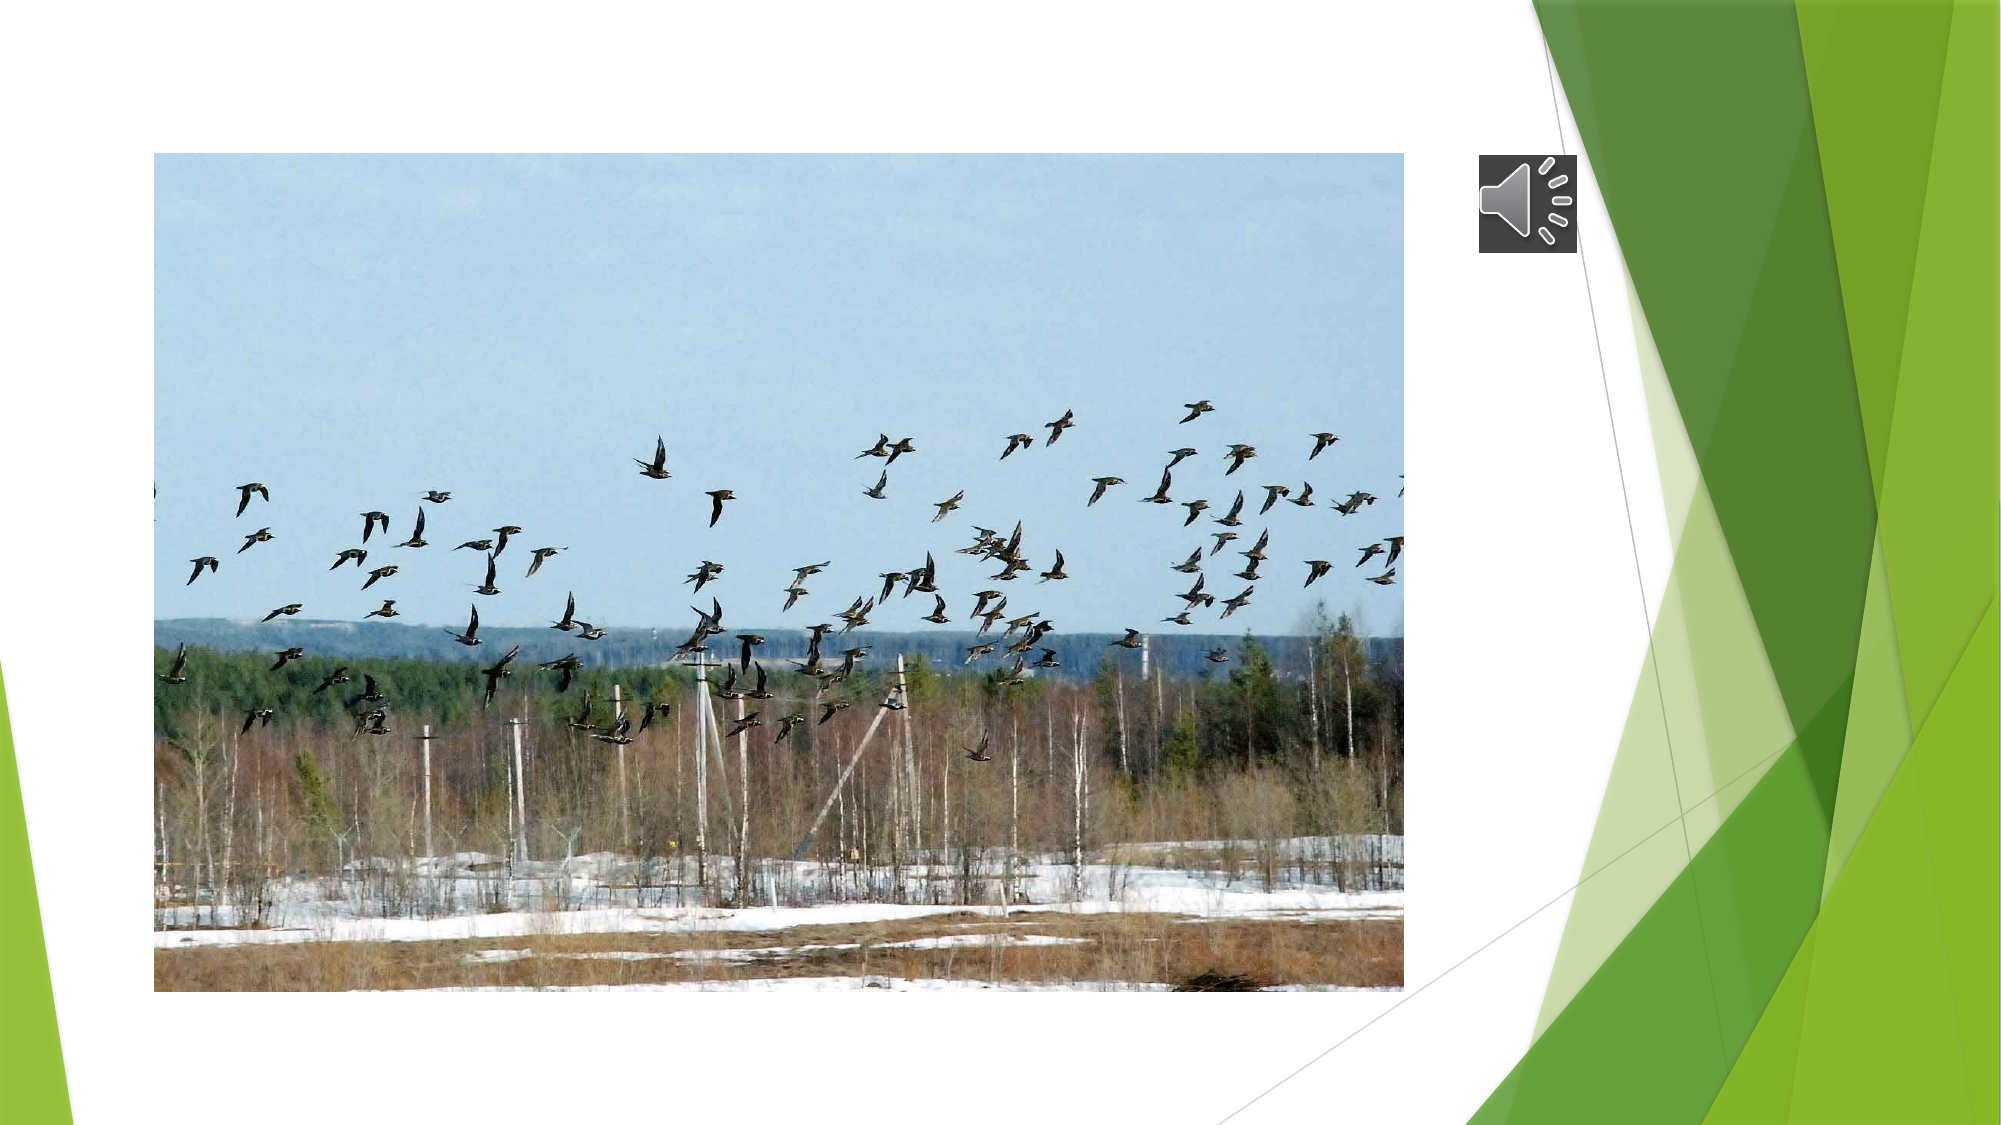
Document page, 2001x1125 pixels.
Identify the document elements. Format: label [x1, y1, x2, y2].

list [153, 153, 1405, 992]
picture [1477, 153, 1579, 255]
